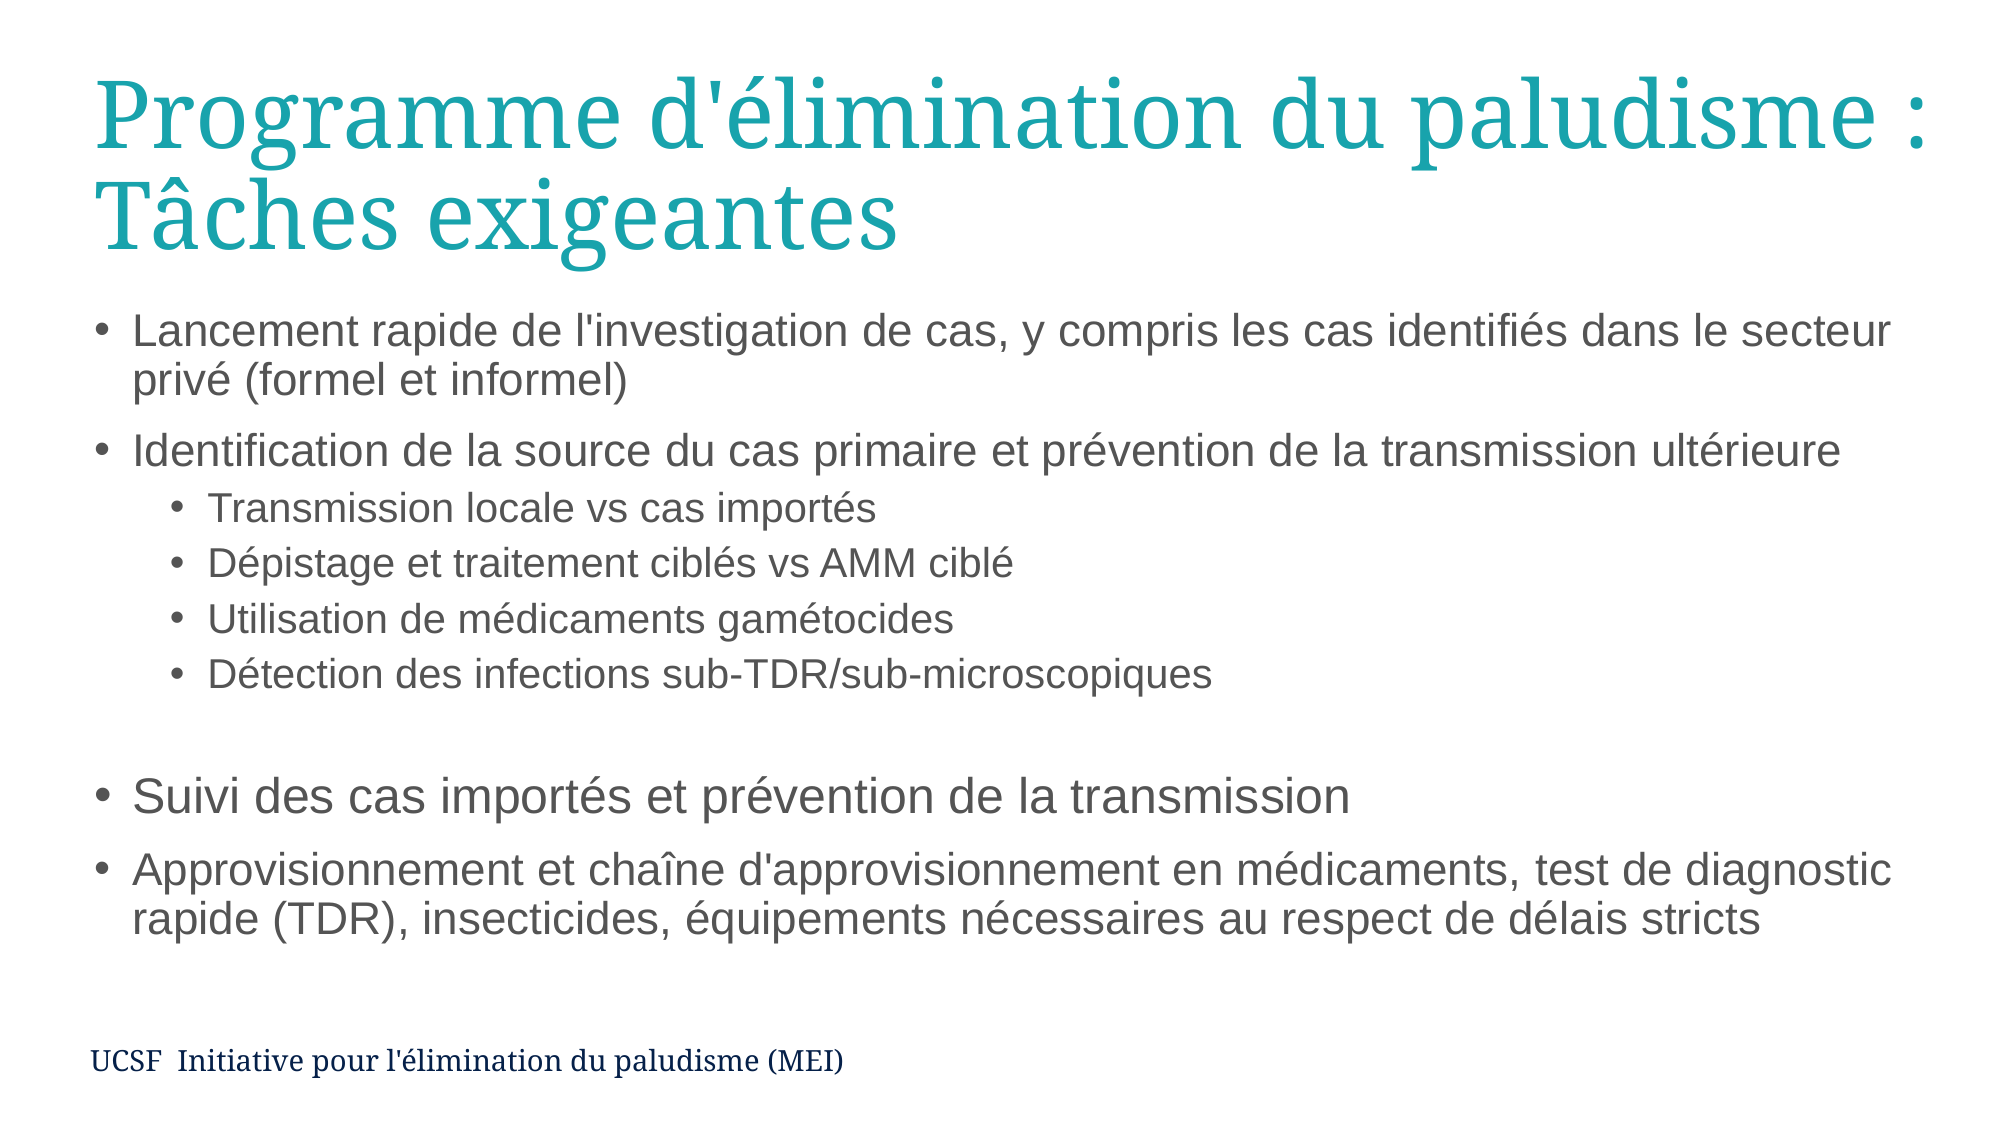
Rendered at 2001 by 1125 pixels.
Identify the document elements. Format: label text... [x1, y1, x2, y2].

title Programme d'élimination du paludisme : Tâches exigeantes [79, 59, 1948, 278]
list Lancement rapide de l'investigation de cas, y compris les cas identifiés dans le secteur privé (formel et informel) Identification de la source du cas primaire et prévention de la transmission ultérieure Transmission locale vs cas importés Dépistage et traitement ciblés vs AMM ciblé Utilisation de médicaments gamétocides Détection des infections sub-TDR/sub-microscopiques Suivi des cas importés et prévention de la transmission Approvisionnement et chaîne d'approvisionnement en médicaments, test de diagnostic rapide (TDR), insecticides, équipements nécessaires au respect de délais stricts [79, 299, 1948, 1014]
